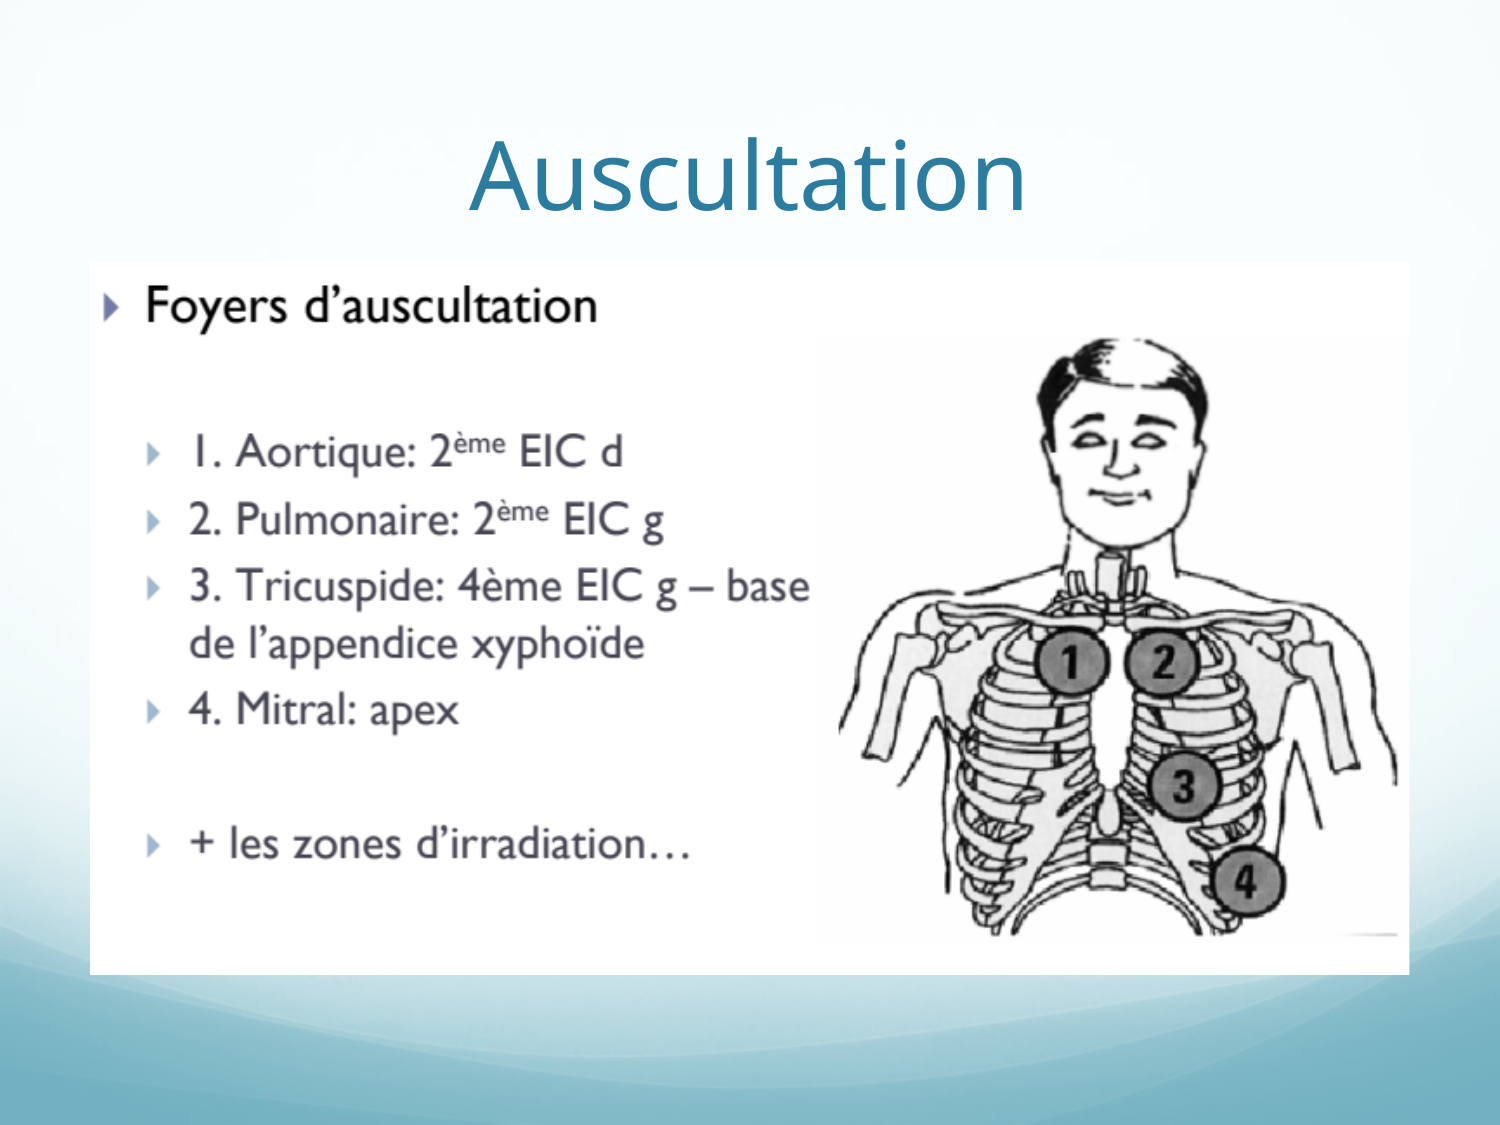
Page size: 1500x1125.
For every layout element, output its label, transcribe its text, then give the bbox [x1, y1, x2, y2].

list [89, 261, 1410, 976]
title Auscultation [90, 17, 1410, 237]
